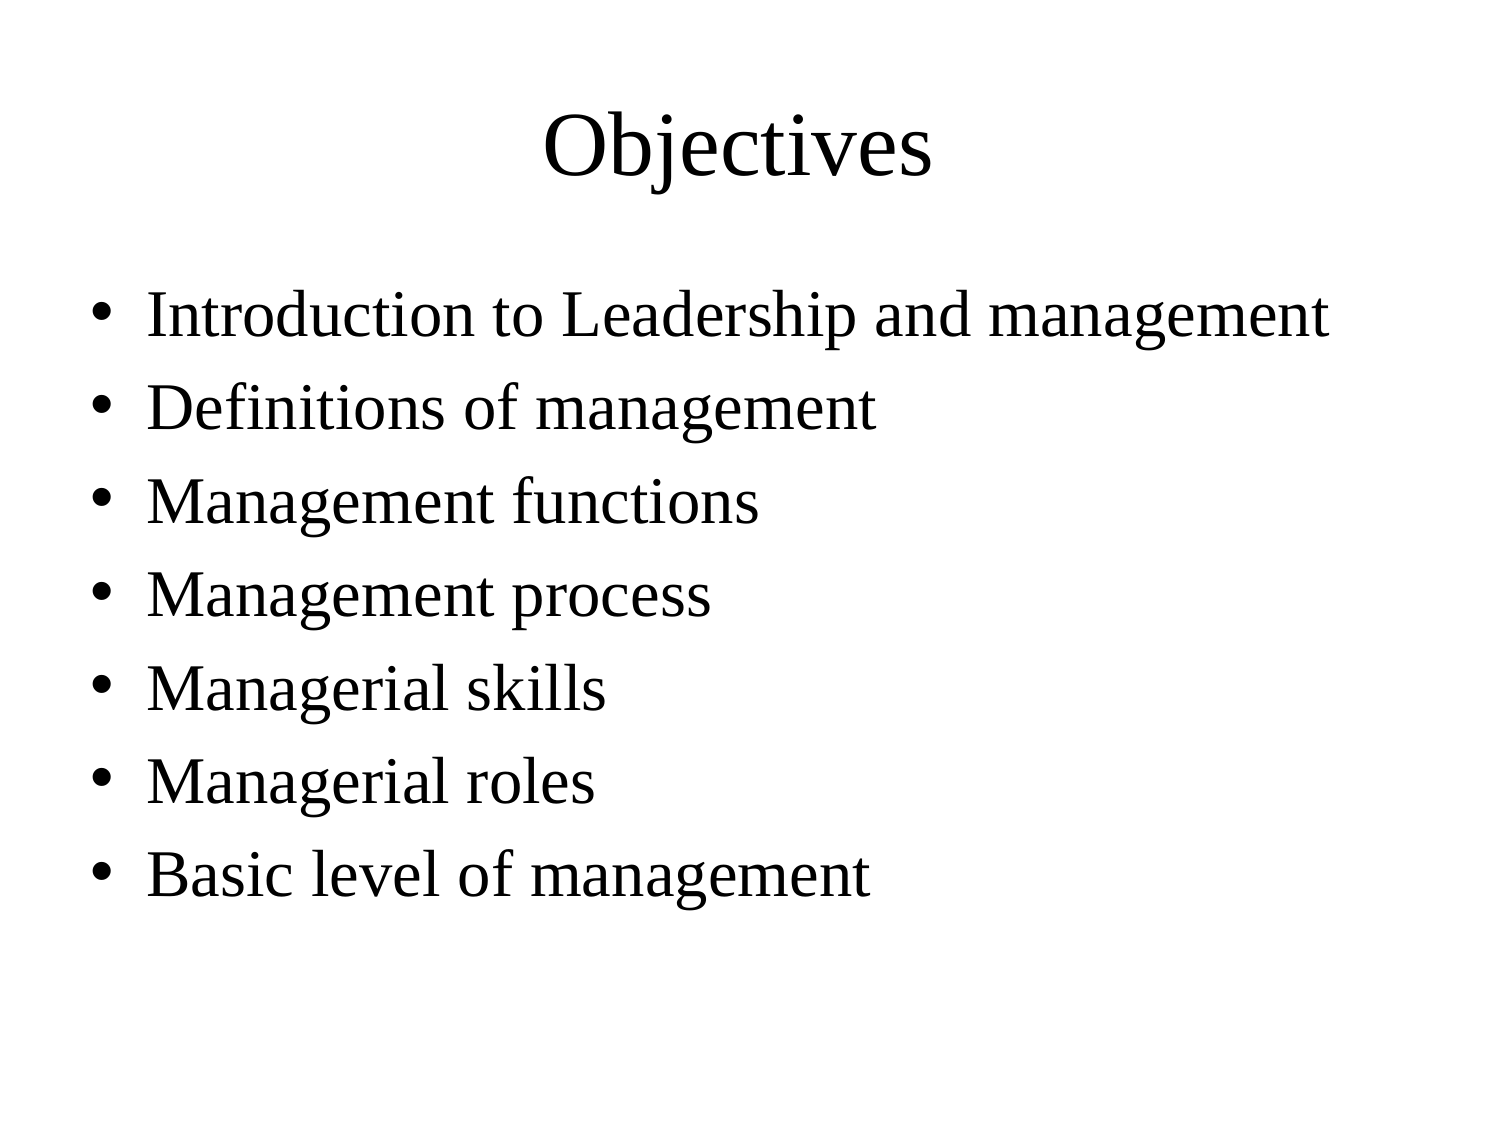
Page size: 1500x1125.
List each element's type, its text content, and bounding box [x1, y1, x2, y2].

title Objectives [75, 45, 1425, 233]
list Introduction to Leadership and management Definitions of management Management functions Management process Managerial skills Managerial roles Basic level of management [75, 262, 1425, 1005]
